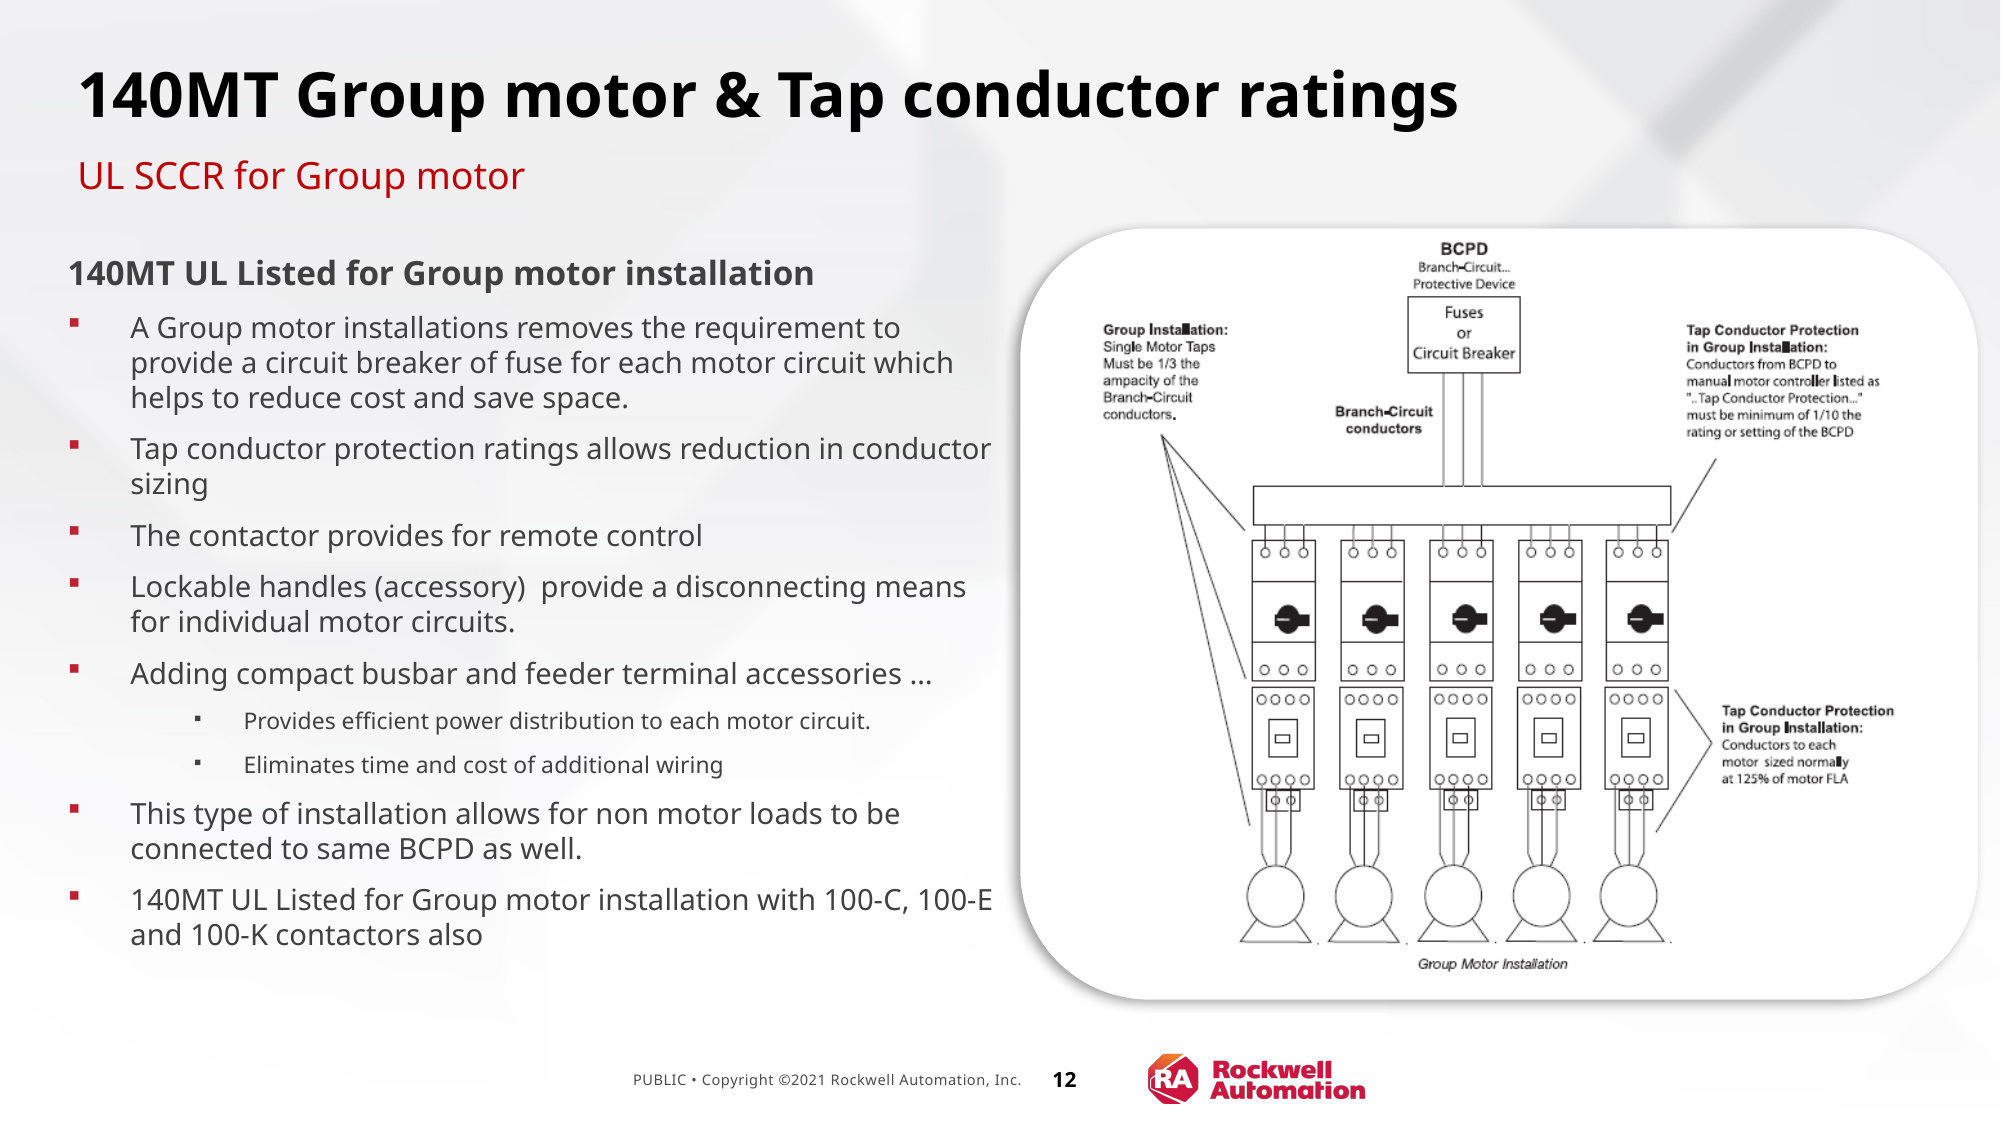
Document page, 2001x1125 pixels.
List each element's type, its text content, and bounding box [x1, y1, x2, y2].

title 140MT Group motor & Tap conductor ratings [62, 54, 1938, 139]
picture [1130, 1036, 1383, 1122]
list UL SCCR for Group motor [62, 148, 1938, 206]
list 140MT UL Listed for Group motor installation A Group motor installations removes the requirement to provide a circuit breaker of fuse for each motor circuit which helps to reduce cost and save space. Tap conductor protection ratings allows reduction in conductor sizing The contactor provides for remote control Lockable handles (accessory) provide a disconnecting means for individual motor circuits. Adding compact busbar and feeder terminal accessories … Provides efficient power distribution to each motor circuit. Eliminates time and cost of additional wiring This type of installation allows for non motor loads to be connected to same BCPD as well. 140MT UL Listed for Group motor installation with 100-C, 100-E and 100-K contactors also [52, 249, 1011, 1125]
picture [0, 0, 2001, 1125]
